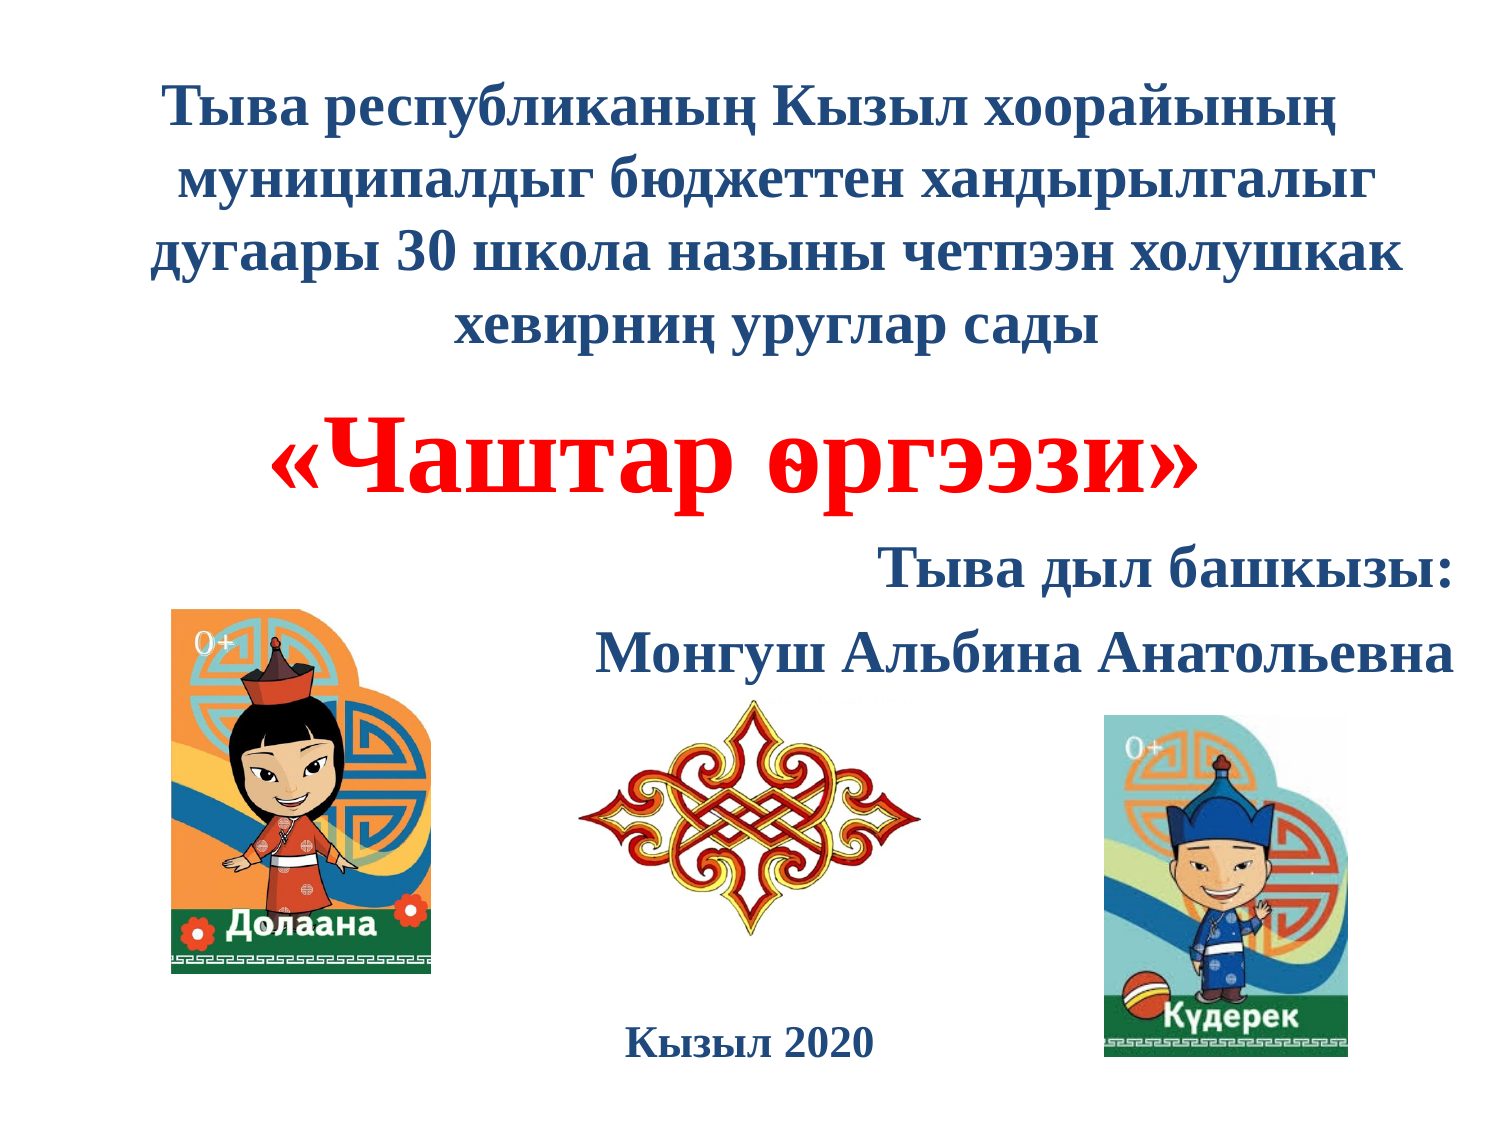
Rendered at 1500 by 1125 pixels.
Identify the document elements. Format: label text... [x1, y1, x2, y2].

picture [1104, 715, 1348, 1057]
picture [170, 609, 432, 974]
picture [572, 692, 921, 939]
list Тыва республиканың Кызыл хоорайының муниципалдыг бюджеттен хандырылгалыг дугаары 30 школа назыны четпээн холушкак хевирниң уруглар сады «Чаштар ѳргээзи» Тыва дыл башкызы: Монгуш Альбина Анатольевна Кызыл 2020 [29, 0, 1471, 1083]
